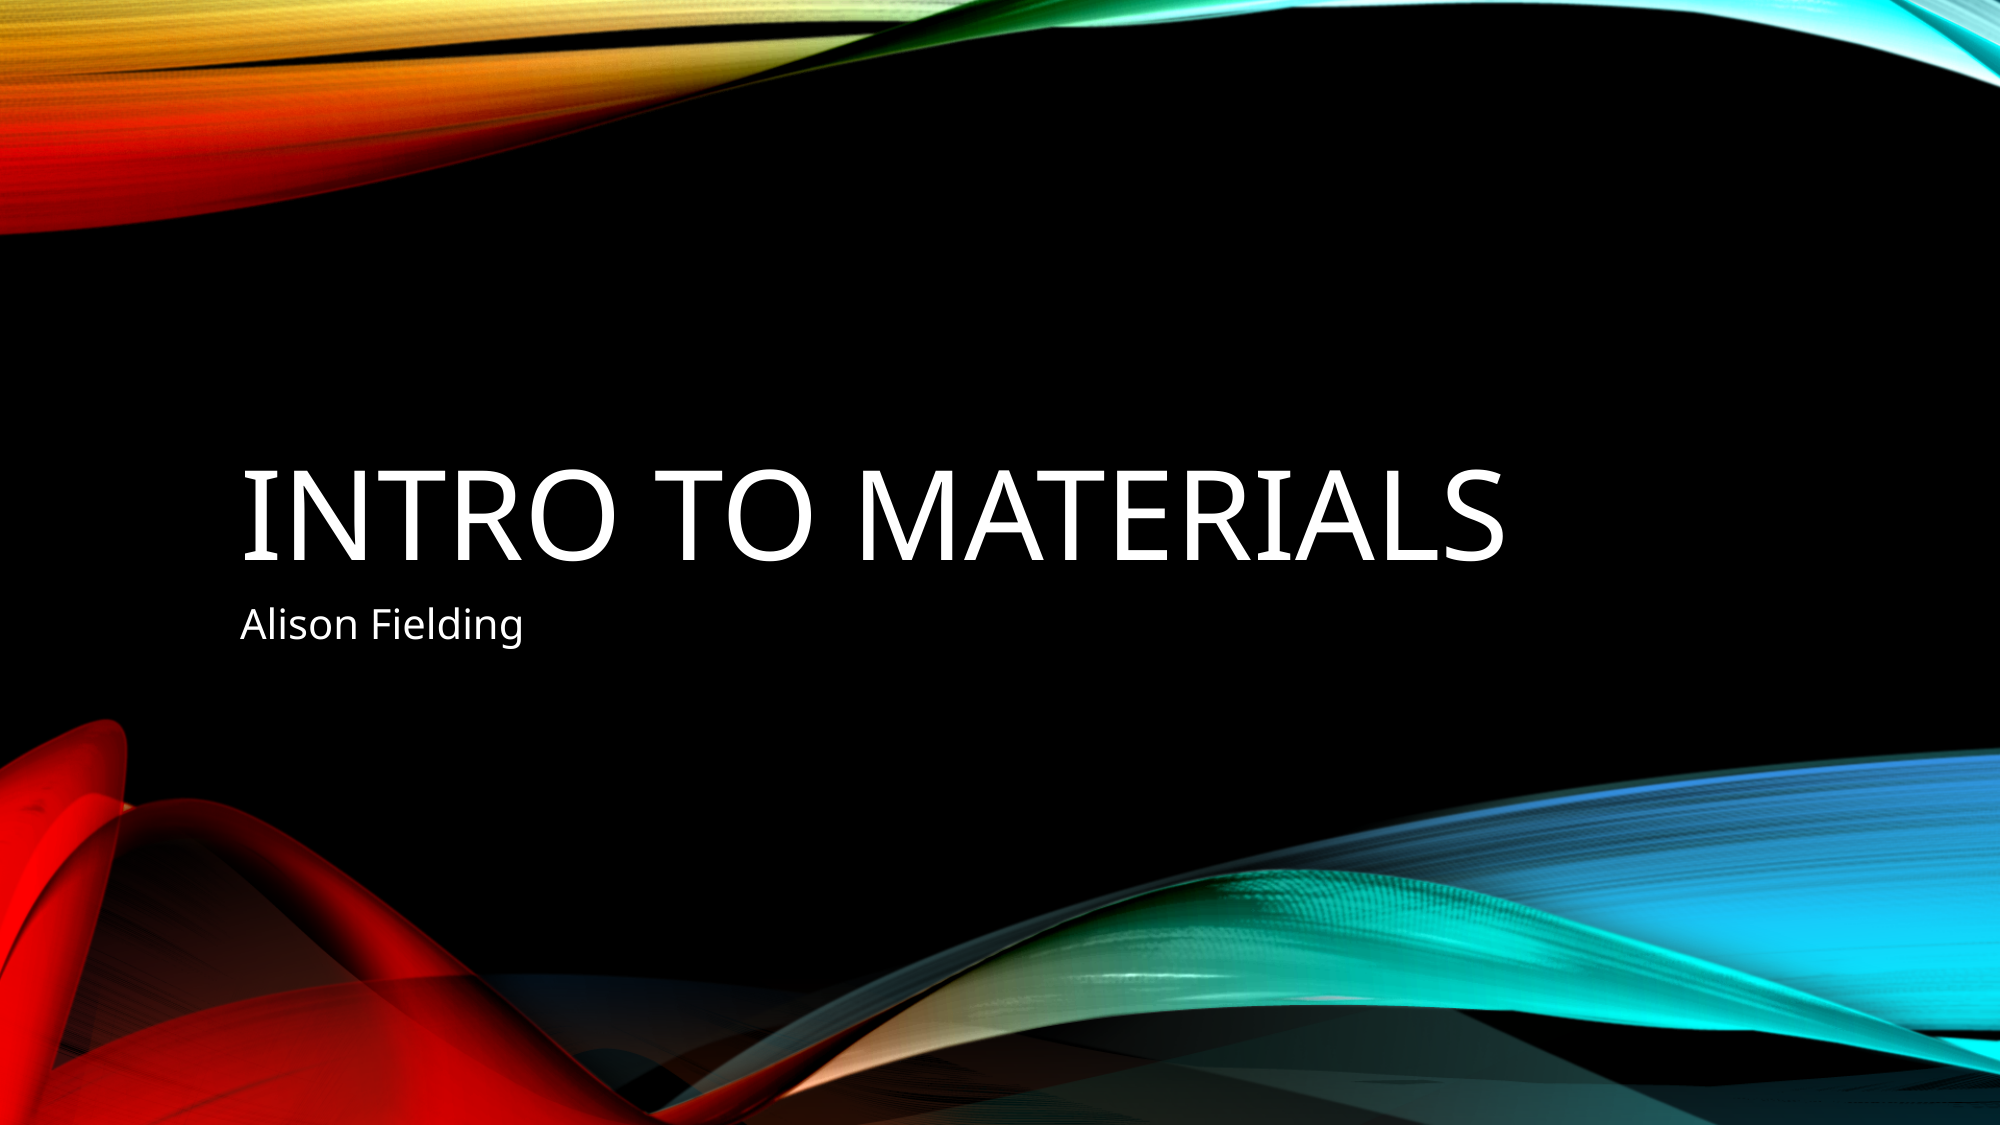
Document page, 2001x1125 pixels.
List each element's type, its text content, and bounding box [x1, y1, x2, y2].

picture [0, 717, 2000, 1125]
title Intro to materials [225, 295, 1775, 595]
picture [0, 0, 2000, 237]
subtitle Alison Fielding [225, 595, 1775, 709]
